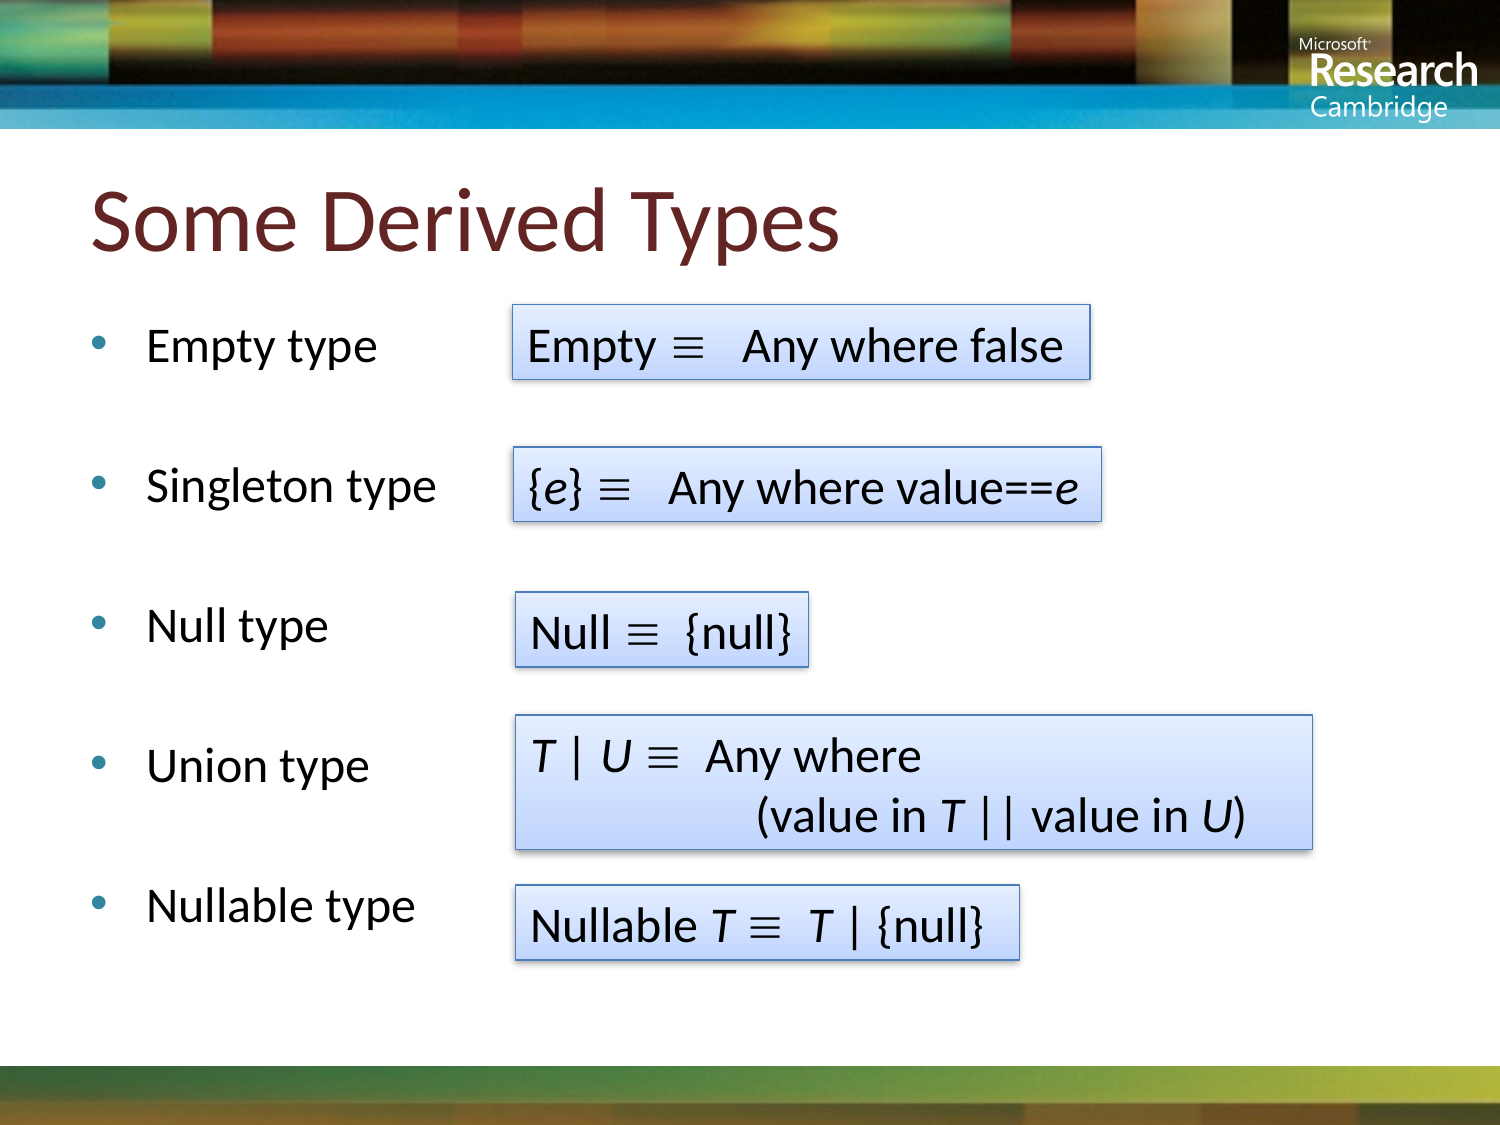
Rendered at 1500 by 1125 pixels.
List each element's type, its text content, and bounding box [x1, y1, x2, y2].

text_box Nullable T  T | {null} [515, 884, 1020, 961]
text_box {e}  Any where value==e [513, 446, 1102, 522]
list Empty type Singleton type Null type Union type Nullable type [75, 304, 1425, 985]
text_box T | U  Any where (value in T || value in U) [515, 714, 1313, 850]
picture [0, 1066, 1500, 1125]
title Some Derived Types [75, 152, 1425, 293]
picture [0, 0, 1500, 129]
text_box Empty  Any where false [512, 304, 1091, 380]
text_box Null  {null} [515, 591, 809, 668]
